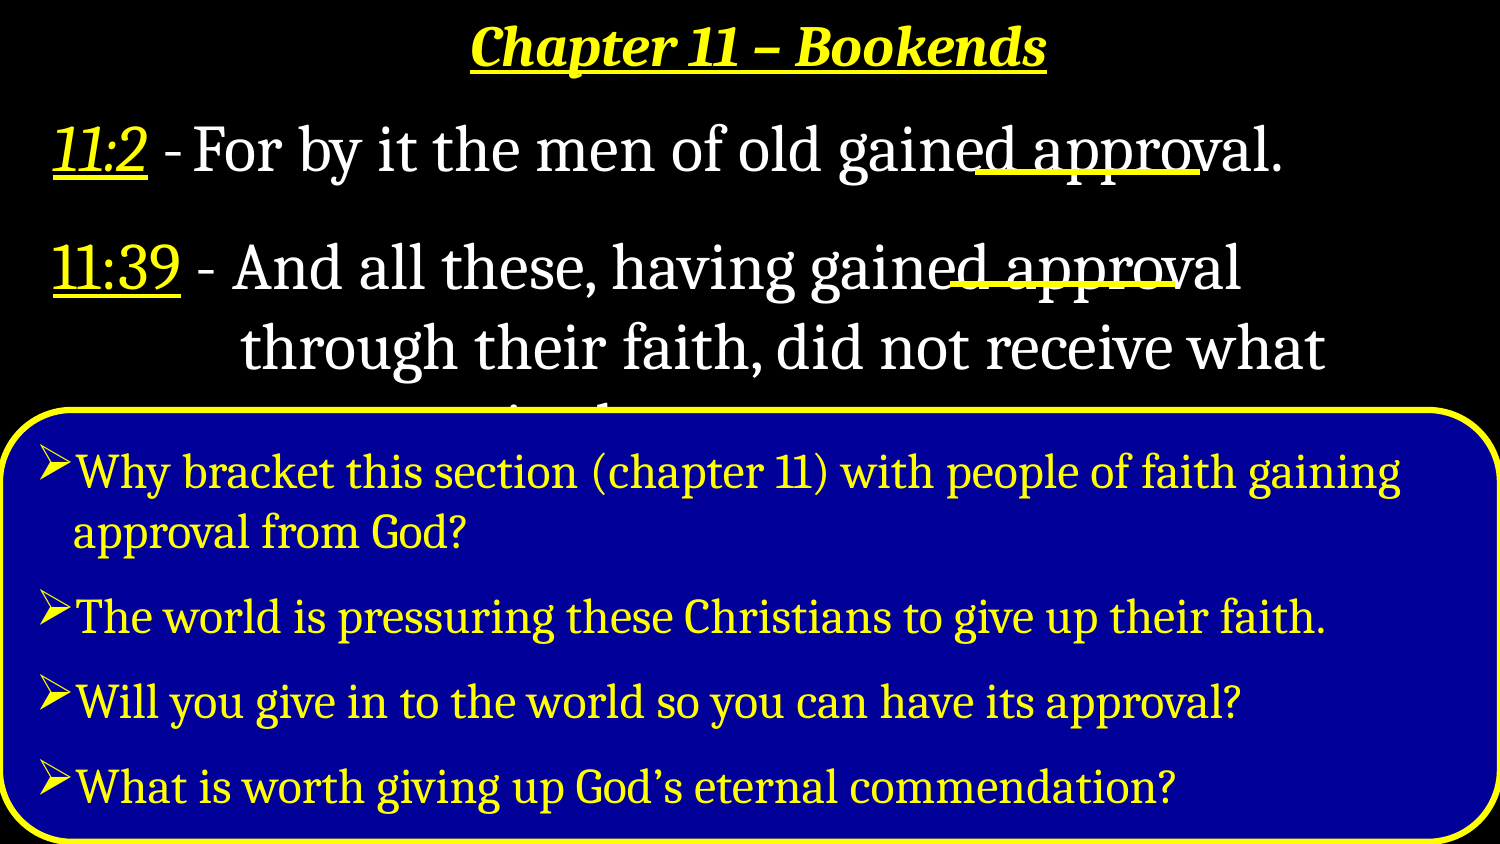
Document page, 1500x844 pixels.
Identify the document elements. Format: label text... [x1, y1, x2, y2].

list 11:2 - For by it the men of old gained approval. 11:39 - And all these, having gained approval through their faith, did not receive what was promised [37, 96, 1451, 398]
text_box Chapter 11 – Bookends [50, 0, 1467, 86]
text_box Why bracket this section (chapter 11) with people of faith gaining approval from God? The world is pressuring these Christians to give up their faith. Will you give in to the world so you can have its approval? What is worth giving up God’s eternal commendation? [0, 409, 1500, 842]
